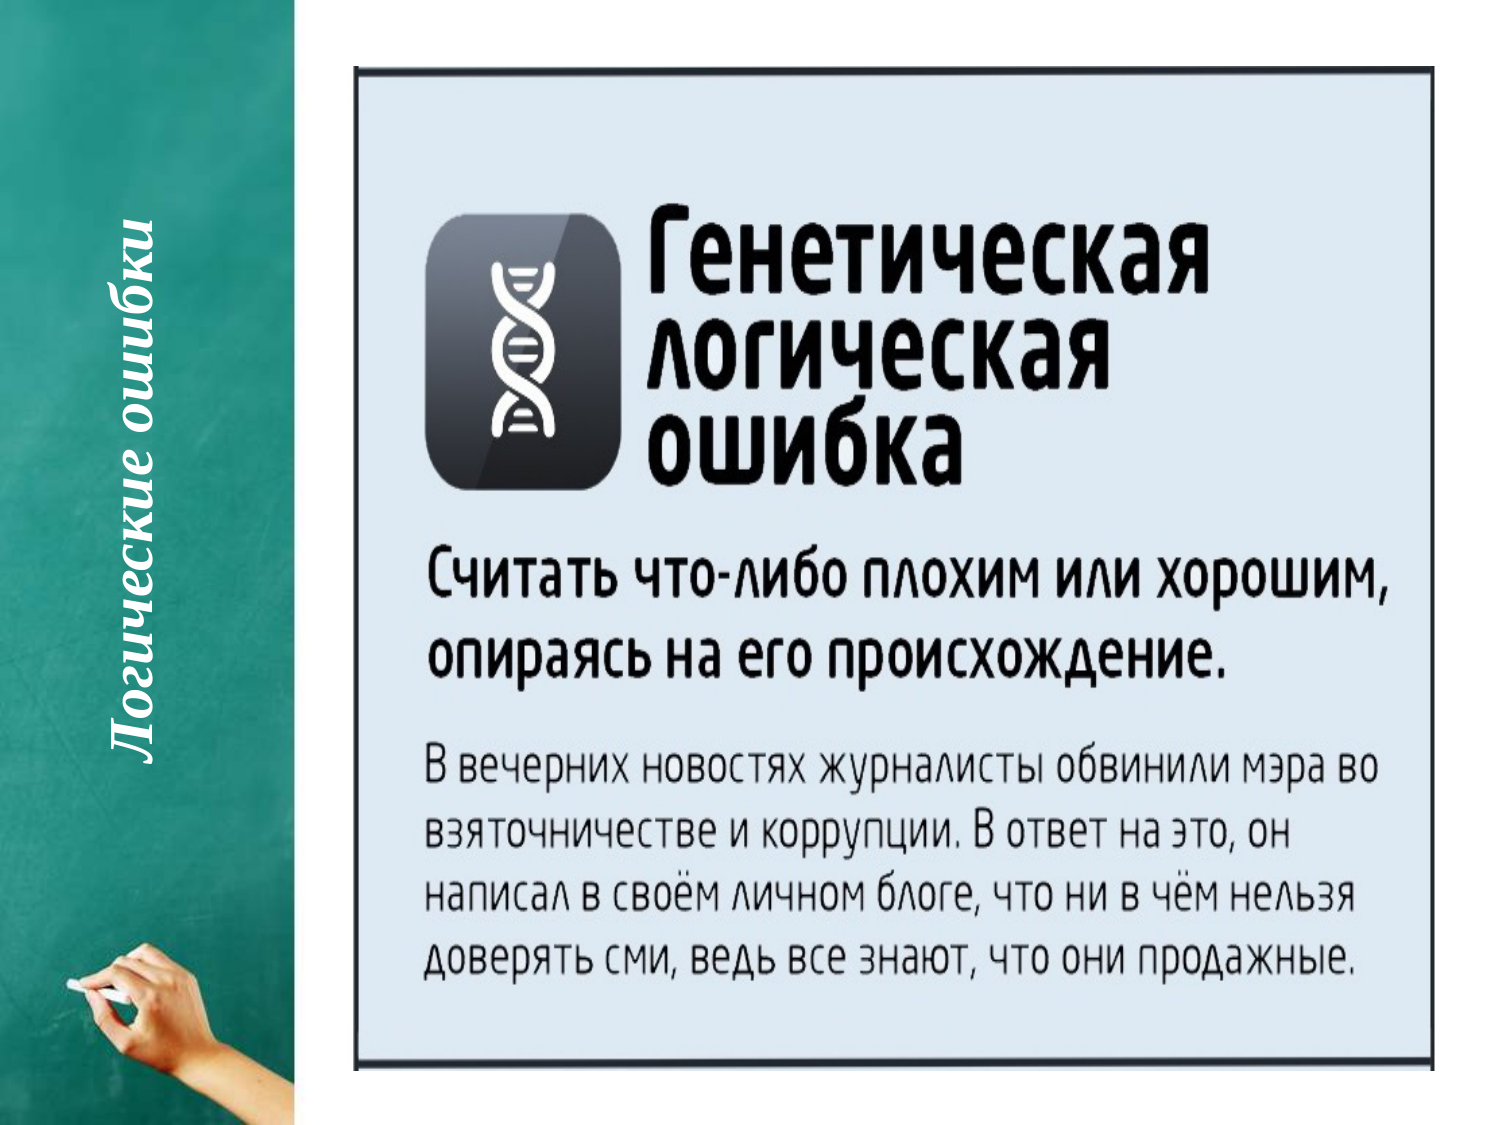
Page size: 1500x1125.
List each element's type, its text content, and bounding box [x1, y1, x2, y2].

text_box Логические ошибки [82, 207, 189, 773]
picture [0, 0, 1500, 1125]
